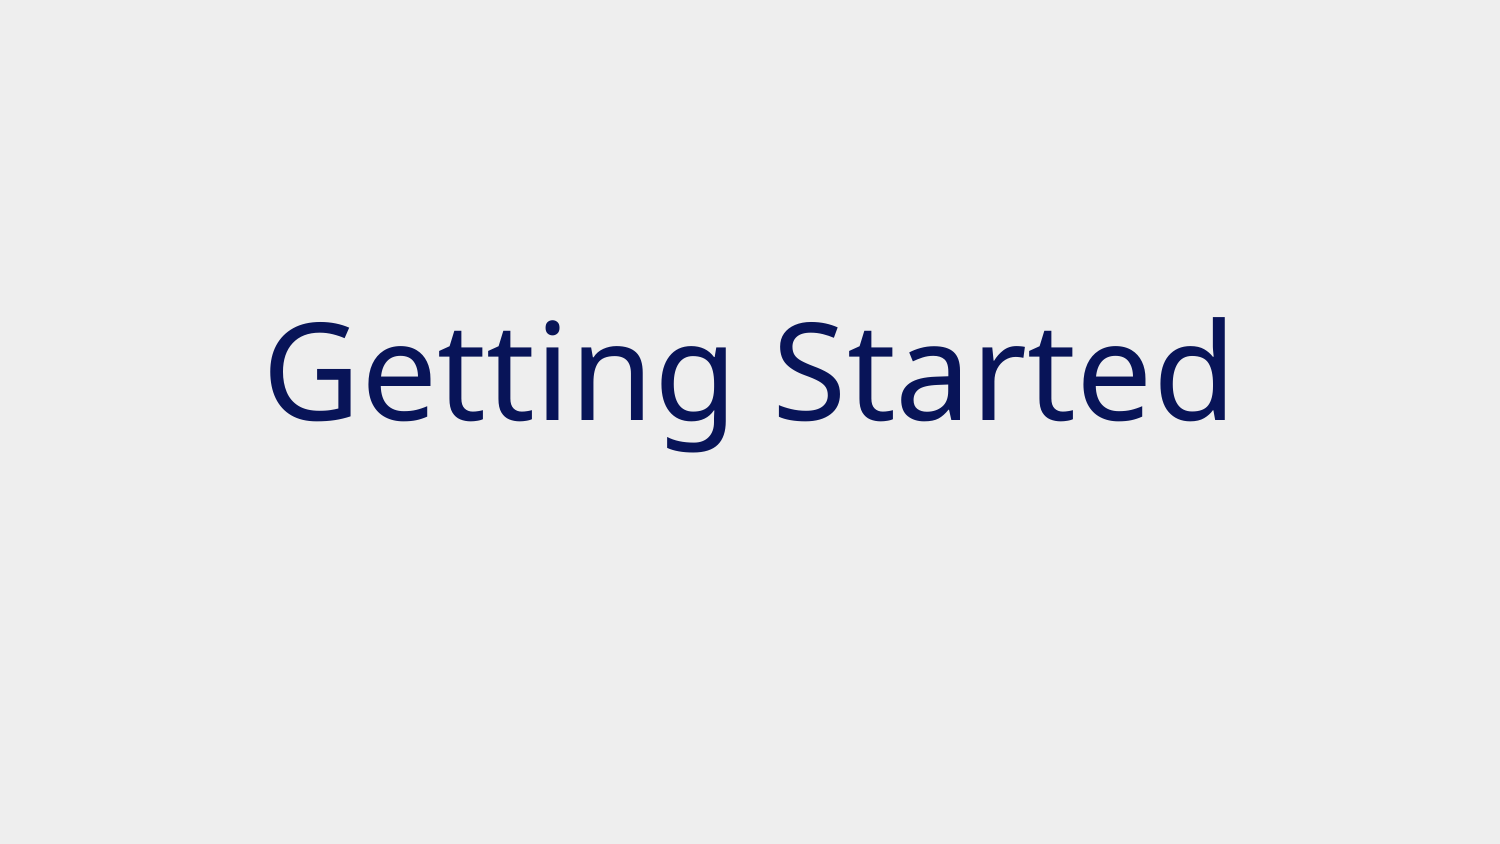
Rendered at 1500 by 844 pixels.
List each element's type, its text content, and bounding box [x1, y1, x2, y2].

text_box Getting Started [18, 270, 1482, 463]
